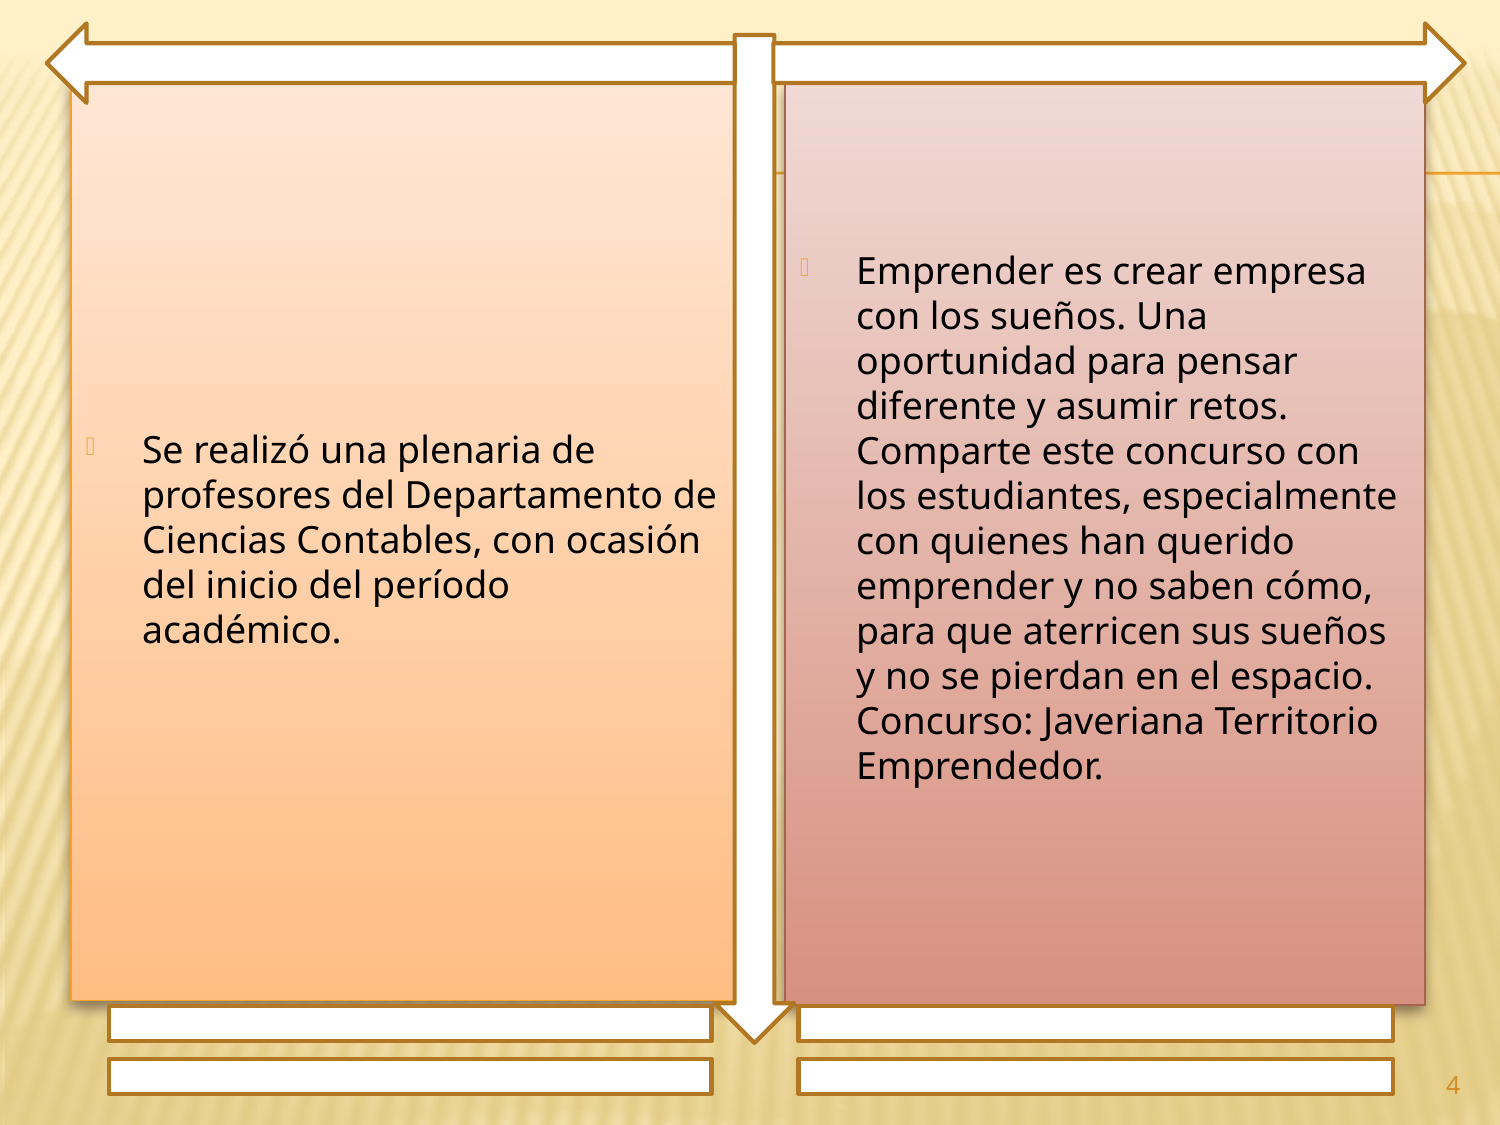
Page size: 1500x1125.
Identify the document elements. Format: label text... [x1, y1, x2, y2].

text_box [771, 21, 1467, 105]
text_box [107, 1004, 714, 1043]
text_box [796, 1004, 1395, 1043]
list Se realizó una plenaria de profesores del Departamento de Ciencias Contables, con ocasión del inicio del período académico. [70, 86, 732, 1001]
text_box [712, 32, 797, 1046]
text_box [107, 1057, 714, 1096]
text_box [44, 21, 737, 105]
text_box [796, 1057, 1395, 1096]
list Emprender es crear empresa con los sueños. Una oportunidad para pensar diferente y asumir retos. Comparte este concurso con los estudiantes, especialmente con quienes han querido emprender y no saben cómo, para que aterricen sus sueños y no se pierdan en el espacio. Concurso: Javeriana Territorio Emprendedor. [784, 86, 1426, 1006]
slide_number 4 [1350, 1062, 1475, 1103]
